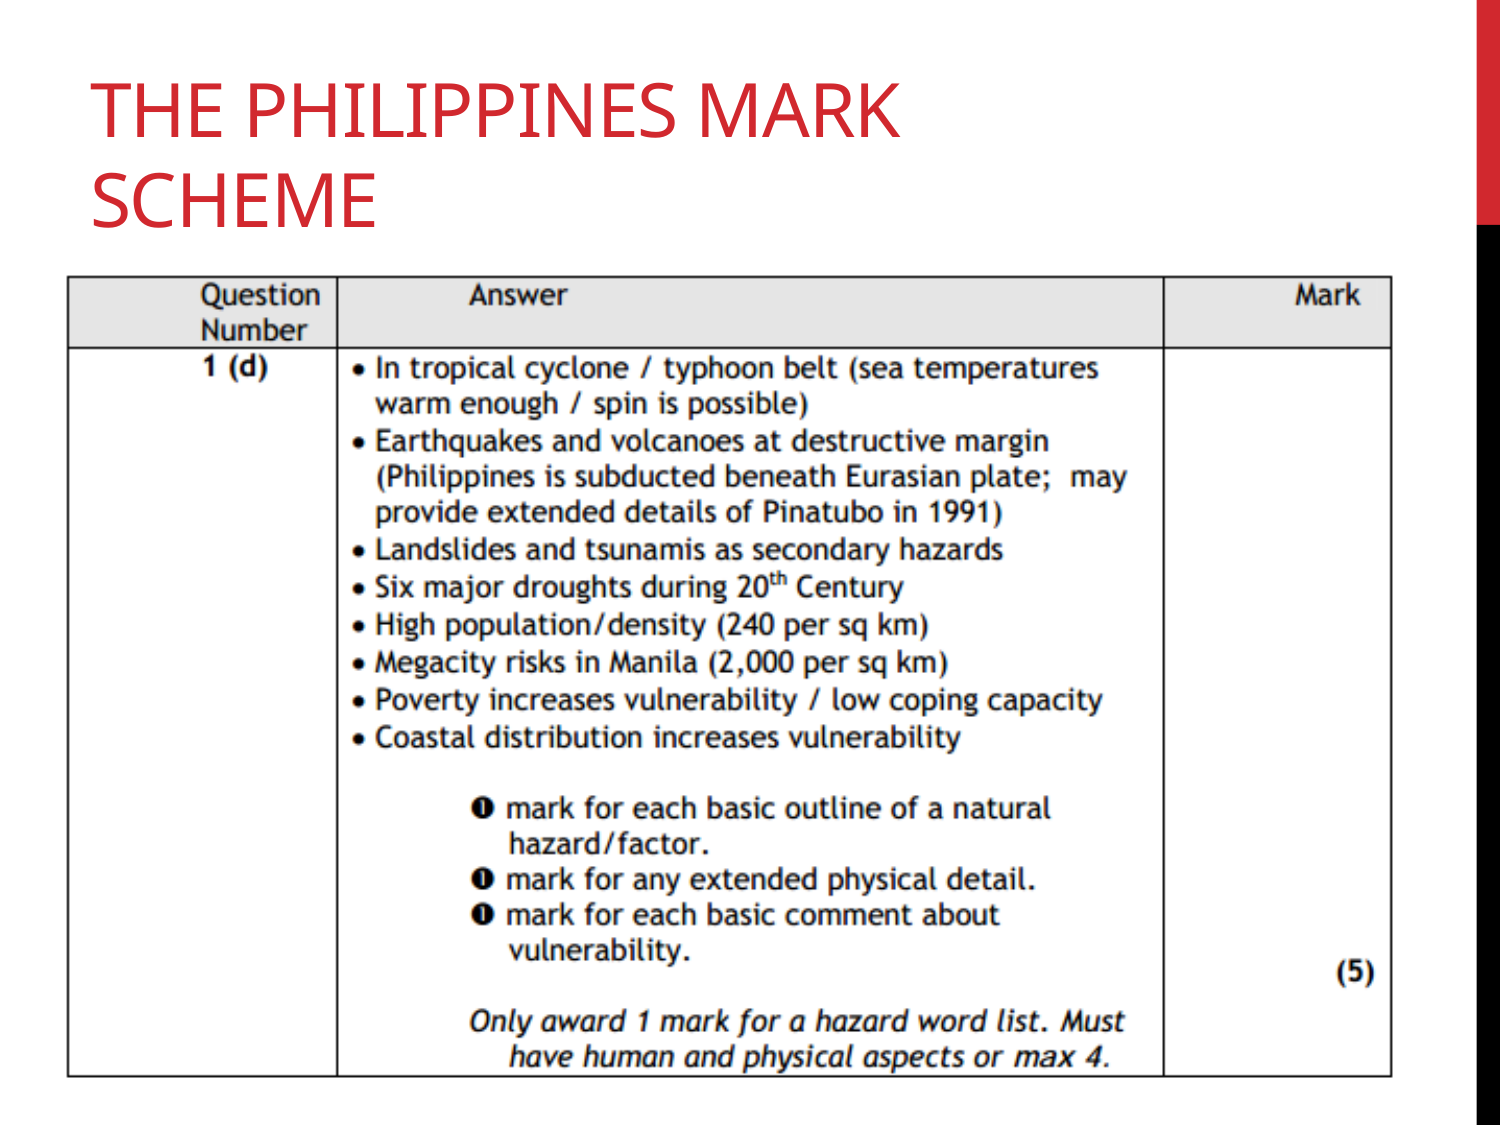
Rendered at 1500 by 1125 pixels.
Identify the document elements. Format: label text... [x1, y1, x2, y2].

picture [52, 266, 1415, 1095]
title The Philippines mark scheme [75, 25, 1025, 250]
